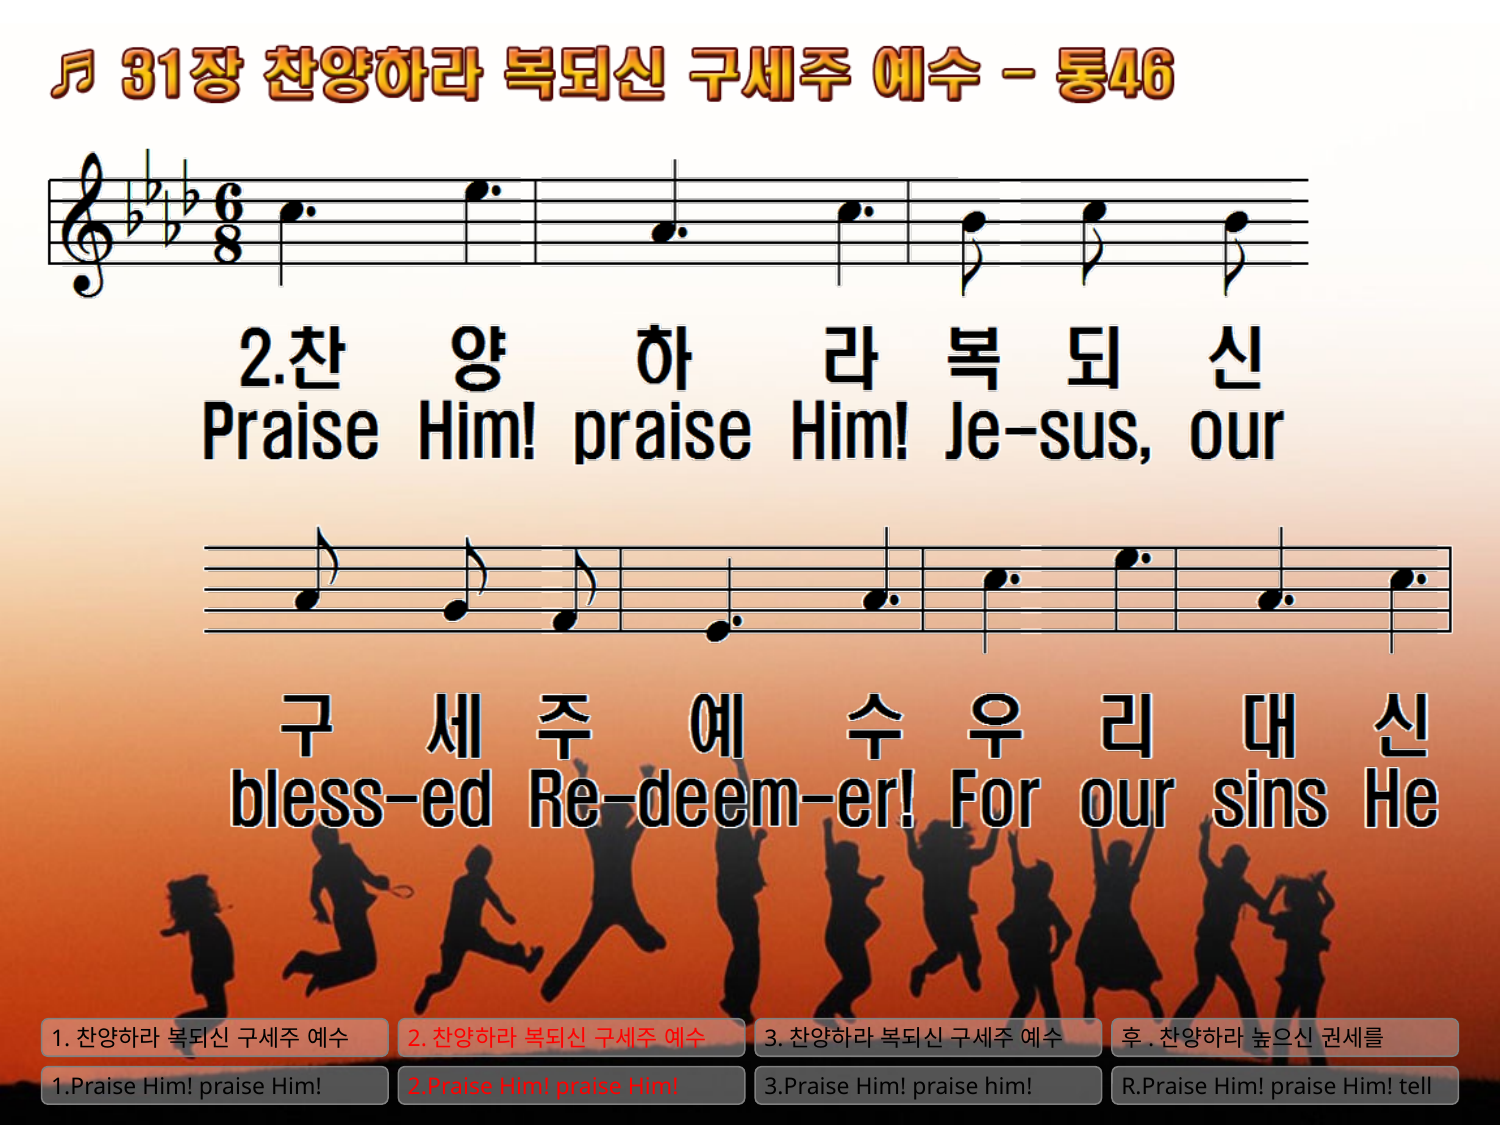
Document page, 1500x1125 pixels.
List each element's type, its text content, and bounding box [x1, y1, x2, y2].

text_box 2.찬양하라 복되신 구세주 예수 [398, 1018, 745, 1057]
text_box 1.찬양하라 복되신 구세주 예수 [41, 1018, 389, 1057]
text_box 3.찬양하라 복되신 구세주 예수 [755, 1018, 1102, 1057]
text_box 후.찬양하라 높으신 권세를 [1111, 1018, 1459, 1057]
text_box 2.Praise Him! praise Him! [398, 1066, 745, 1105]
text_box 1.Praise Him! praise Him! [41, 1066, 389, 1105]
picture [0, 0, 1500, 1125]
text_box R.Praise Him! praise Him! tell [1111, 1066, 1459, 1105]
text_box 3.Praise Him! praise him! [755, 1066, 1102, 1105]
